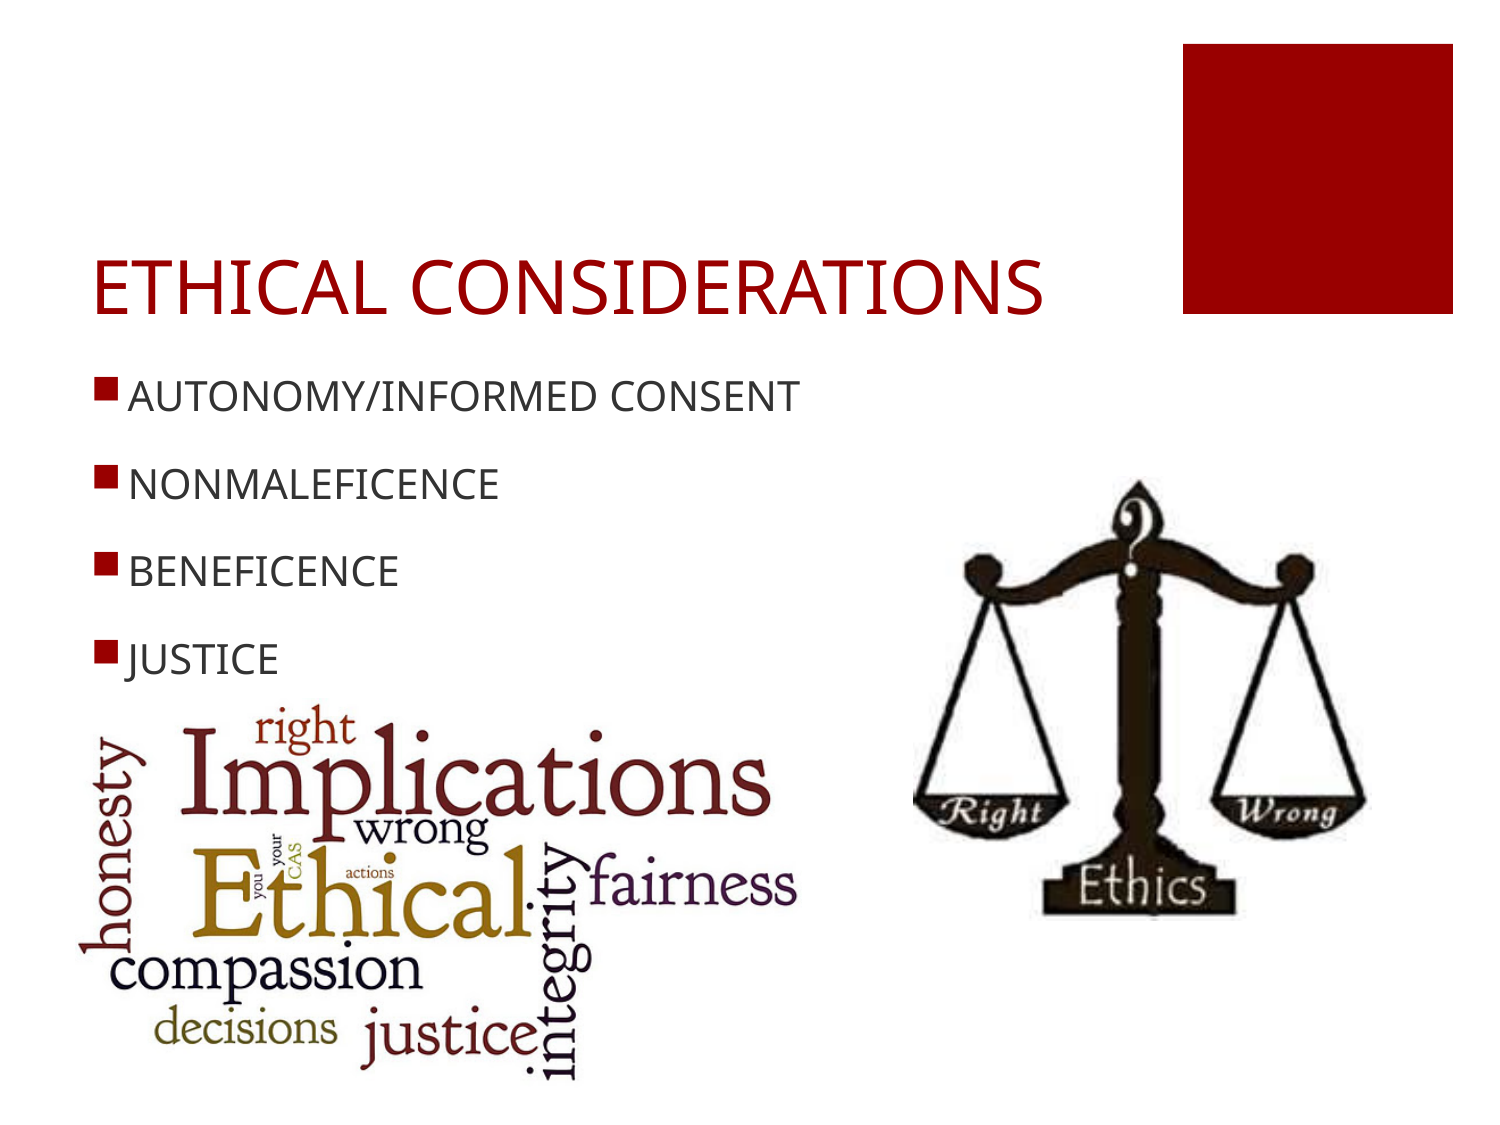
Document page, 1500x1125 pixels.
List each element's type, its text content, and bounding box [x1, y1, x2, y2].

list AUTONOMY/INFORMED CONSENT NONMALEFICENCE BENEFICENCE JUSTICE [75, 362, 1143, 1005]
title ETHICAL CONSIDERATIONS [75, 149, 1143, 338]
picture [912, 476, 1373, 921]
picture [74, 698, 802, 1093]
